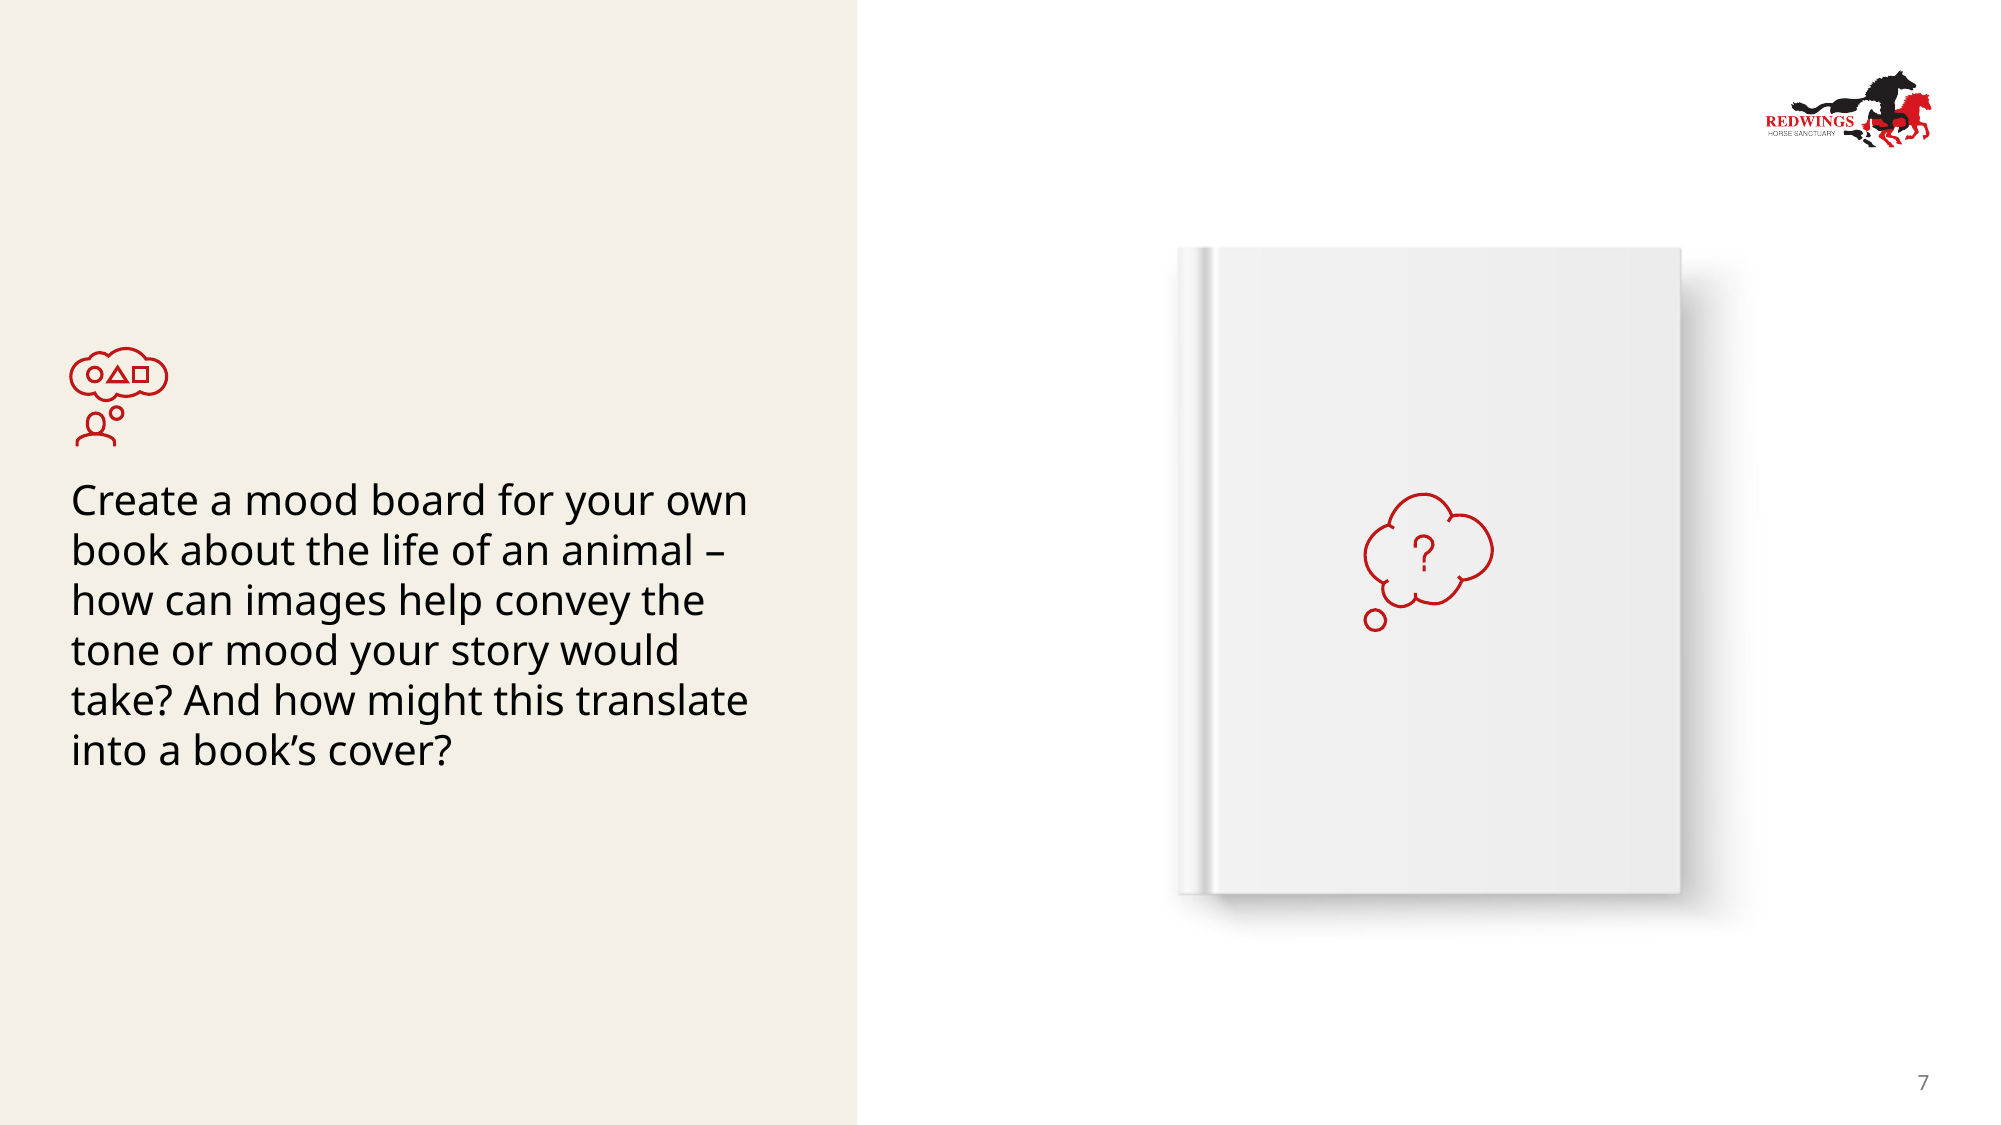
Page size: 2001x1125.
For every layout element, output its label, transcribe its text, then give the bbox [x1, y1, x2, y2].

picture [939, 67, 1938, 1053]
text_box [1364, 493, 1493, 632]
text_box Create a mood board for your own book about the life of an animal – how can images help convey the tone or mood your story would take? And how might this translate into a book’s cover? [70, 473, 787, 774]
slide_number 7 [1801, 1071, 1930, 1097]
text_box [0, 0, 859, 1125]
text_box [70, 347, 168, 447]
